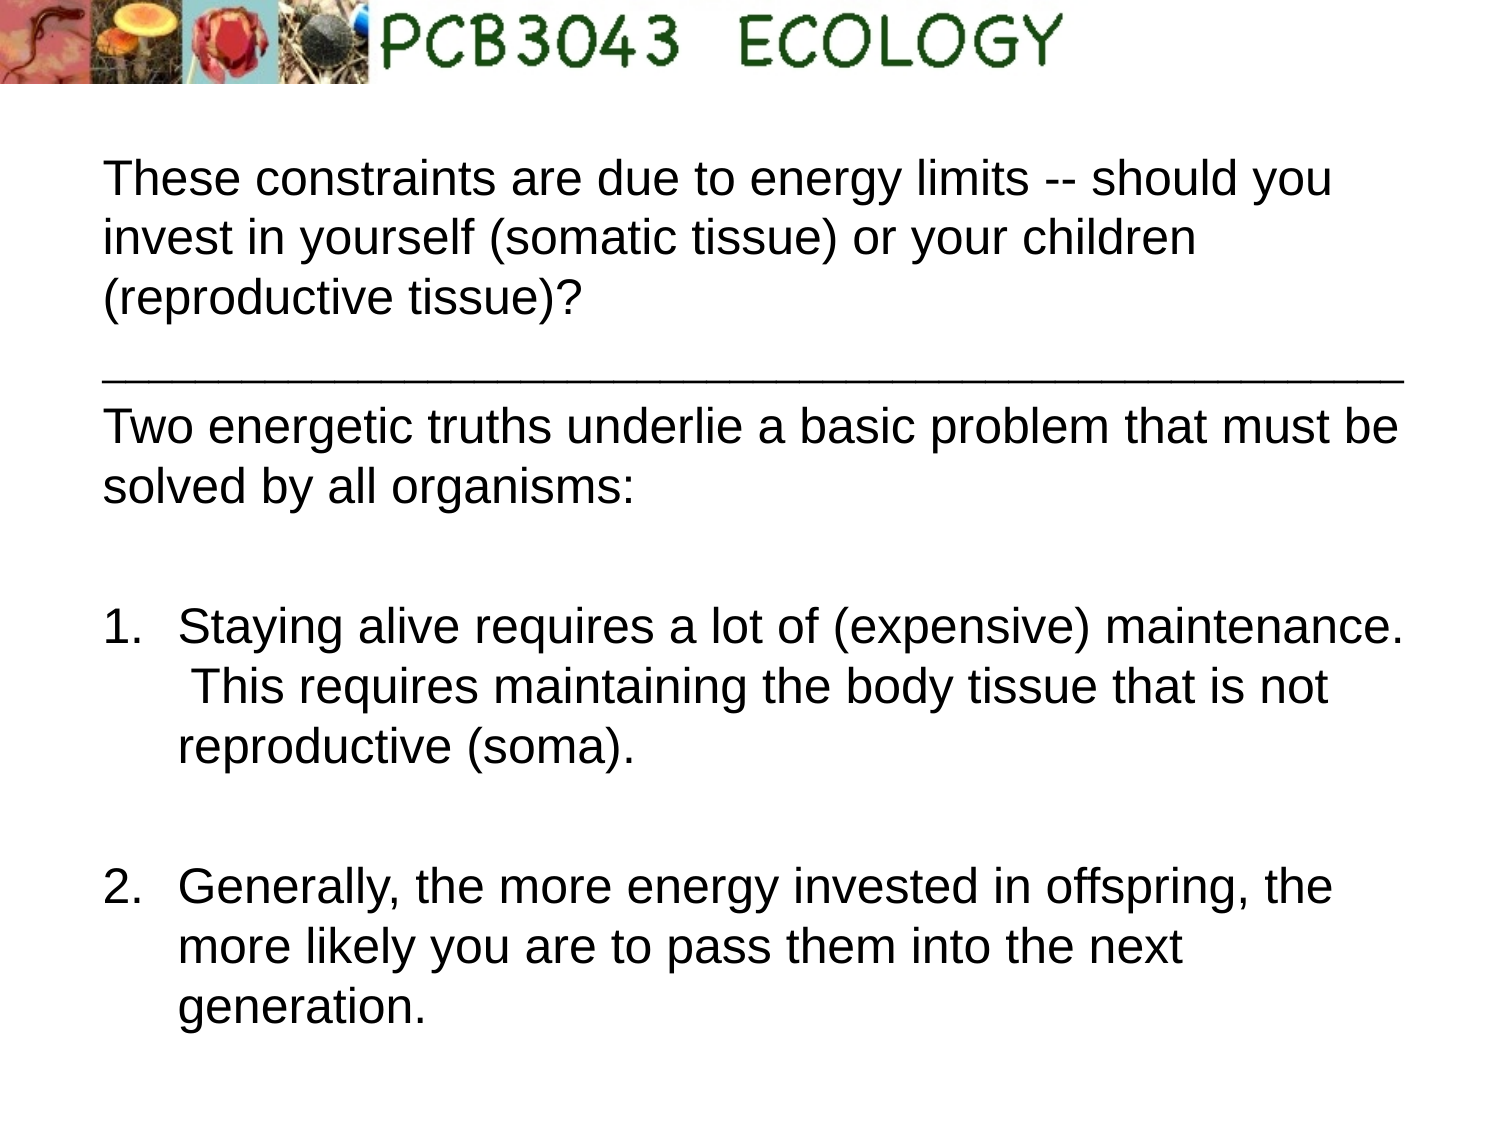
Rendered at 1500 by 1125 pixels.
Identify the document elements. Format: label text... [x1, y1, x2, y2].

list These constraints are due to energy limits -- should you invest in yourself (somatic tissue) or your children (reproductive tissue)? ________________________________________________________ Two energetic truths underlie a basic problem that must be solved by all organisms: Staying alive requires a lot of (expensive) maintenance. This requires maintaining the body tissue that is not reproductive (soma). Generally, the more energy invested in offspring, the more likely you are to pass them into the next generation. [87, 137, 1425, 975]
picture [0, 0, 1088, 84]
